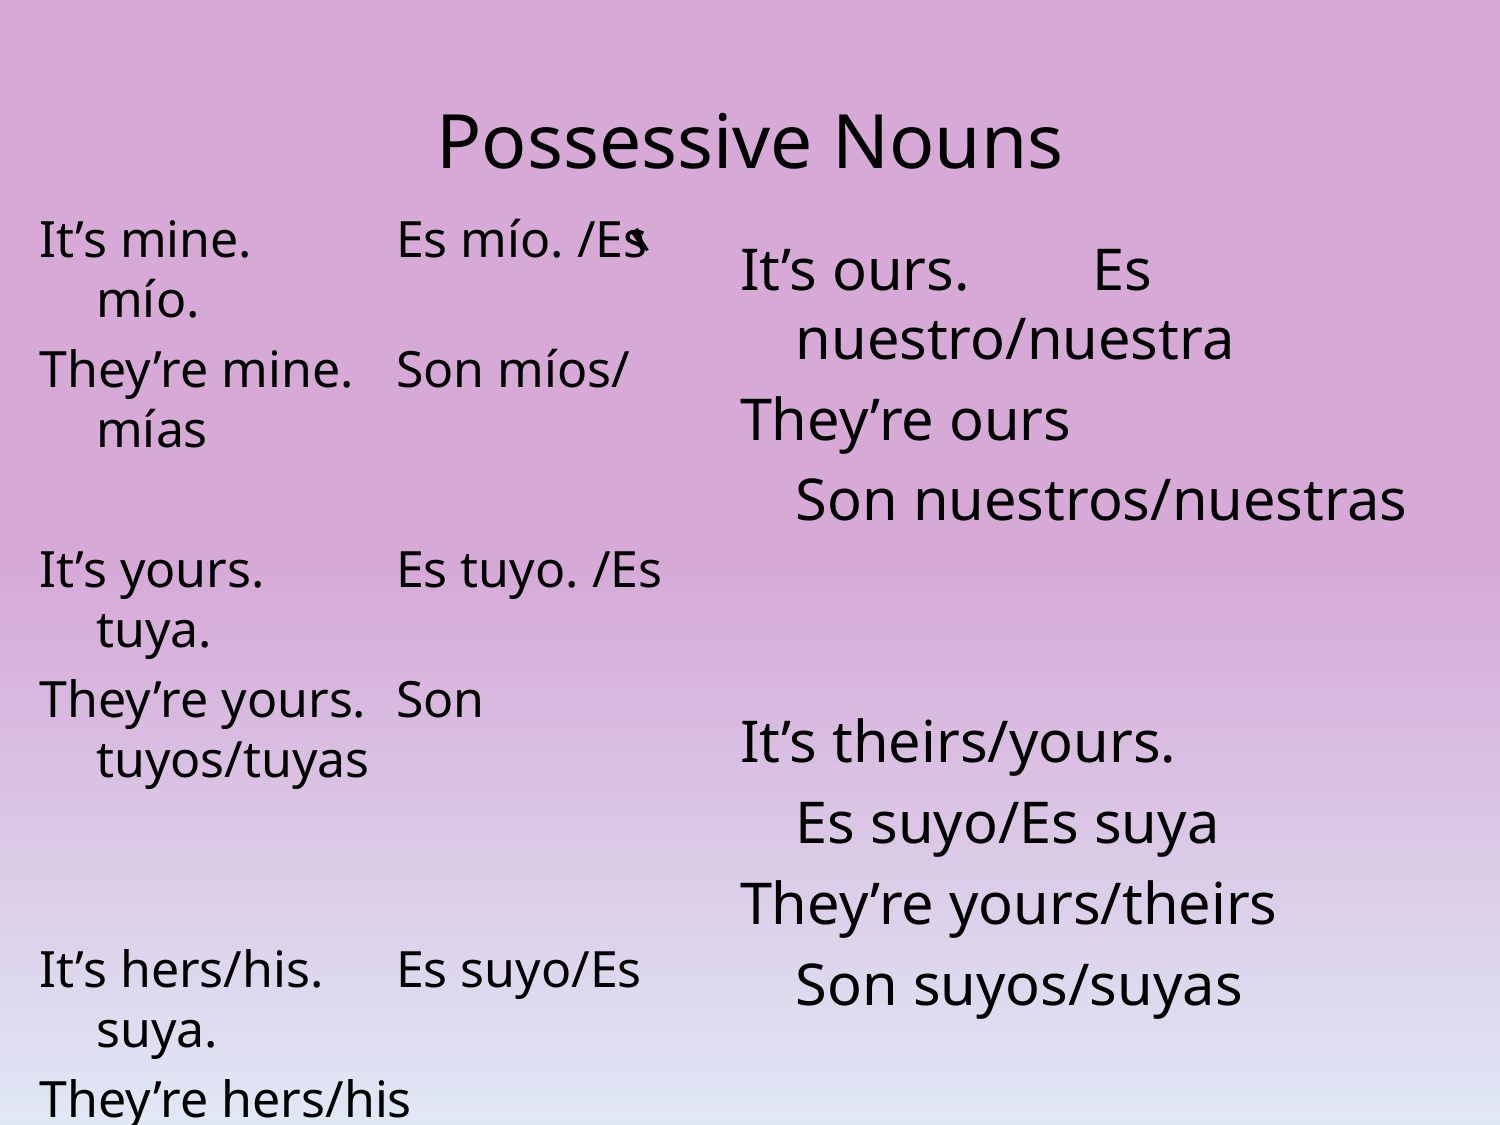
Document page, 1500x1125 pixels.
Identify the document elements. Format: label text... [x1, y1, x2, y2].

text_box [630, 229, 649, 251]
list It’s ours. Es nuestro/nuestra They’re ours Son nuestros/nuestras It’s theirs/yours. Es suyo/Es suya They’re yours/theirs Son suyos/suyas [725, 224, 1500, 1100]
list It’s mine. Es mío. /Es mío. They’re mine. Son míos/ mías It’s yours. Es tuyo. /Es tuya. They’re yours. Son tuyos/tuyas It’s hers/his. Es suyo/Es suya. They’re hers/his Son suyos/Son suyas [24, 200, 738, 1088]
title Possessive Nouns [75, 45, 1425, 224]
